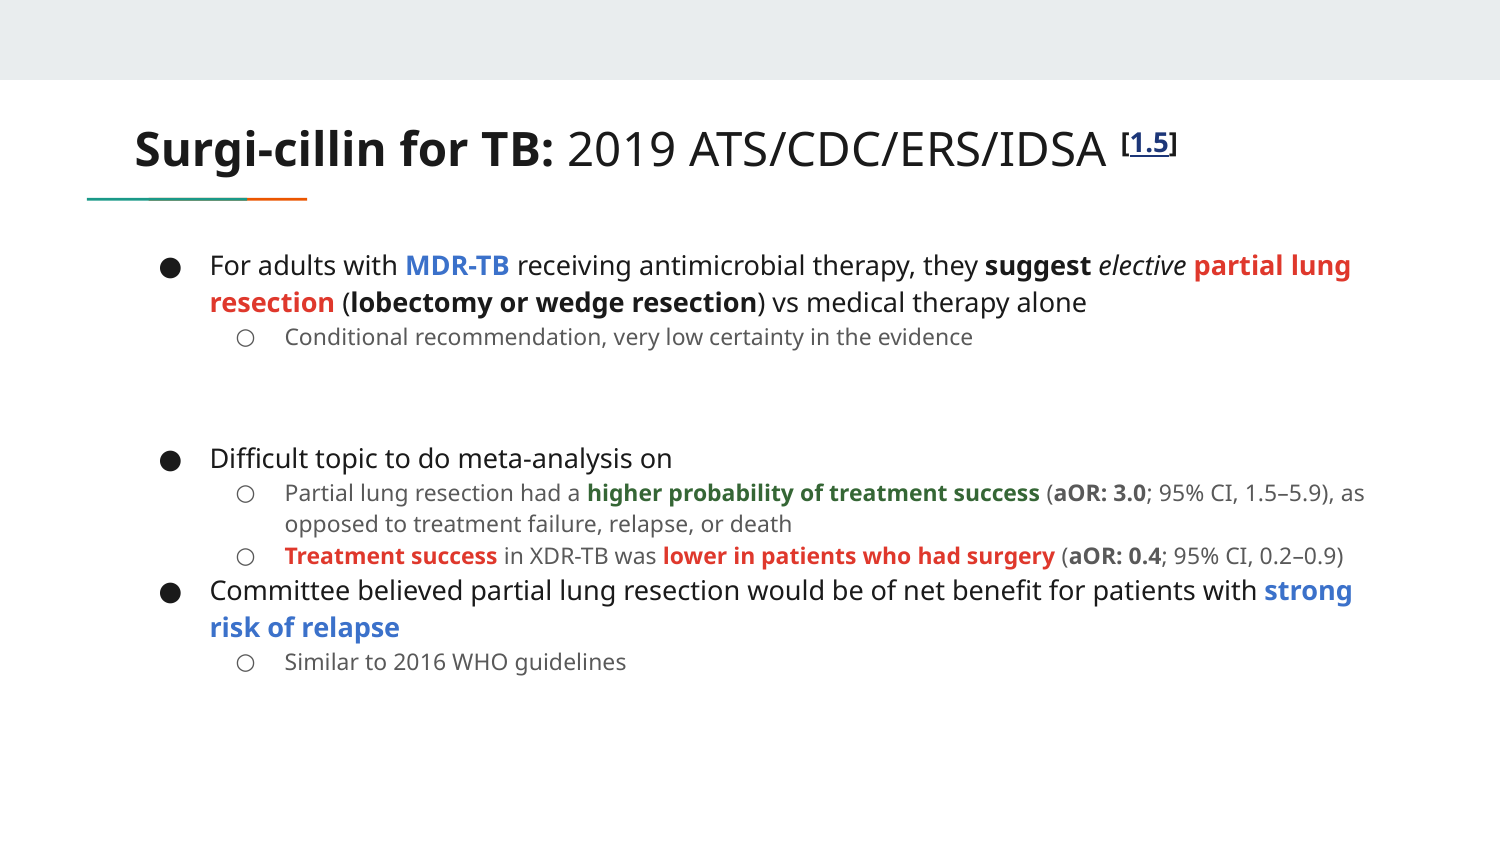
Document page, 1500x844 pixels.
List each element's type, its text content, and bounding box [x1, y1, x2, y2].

title Surgi-cillin for TB: 2019 ATS/CDC/ERS/IDSA [1.5] [119, 103, 1381, 192]
list For adults with MDR-TB receiving antimicrobial therapy, they suggest elective partial lung resection (lobectomy or wedge resection) vs medical therapy alone Conditional recommendation, very low certainty in the evidence Difficult topic to do meta-analysis on Partial lung resection had a higher probability of treatment success (aOR: 3.0; 95% CI, 1.5–5.9), as opposed to treatment failure, relapse, or death Treatment success in XDR-TB was lower in patients who had surgery (aOR: 0.4; 95% CI, 0.2–0.9) Committee believed partial lung resection would be of net benefit for patients with strong risk of relapse Similar to 2016 WHO guidelines [119, 228, 1381, 741]
